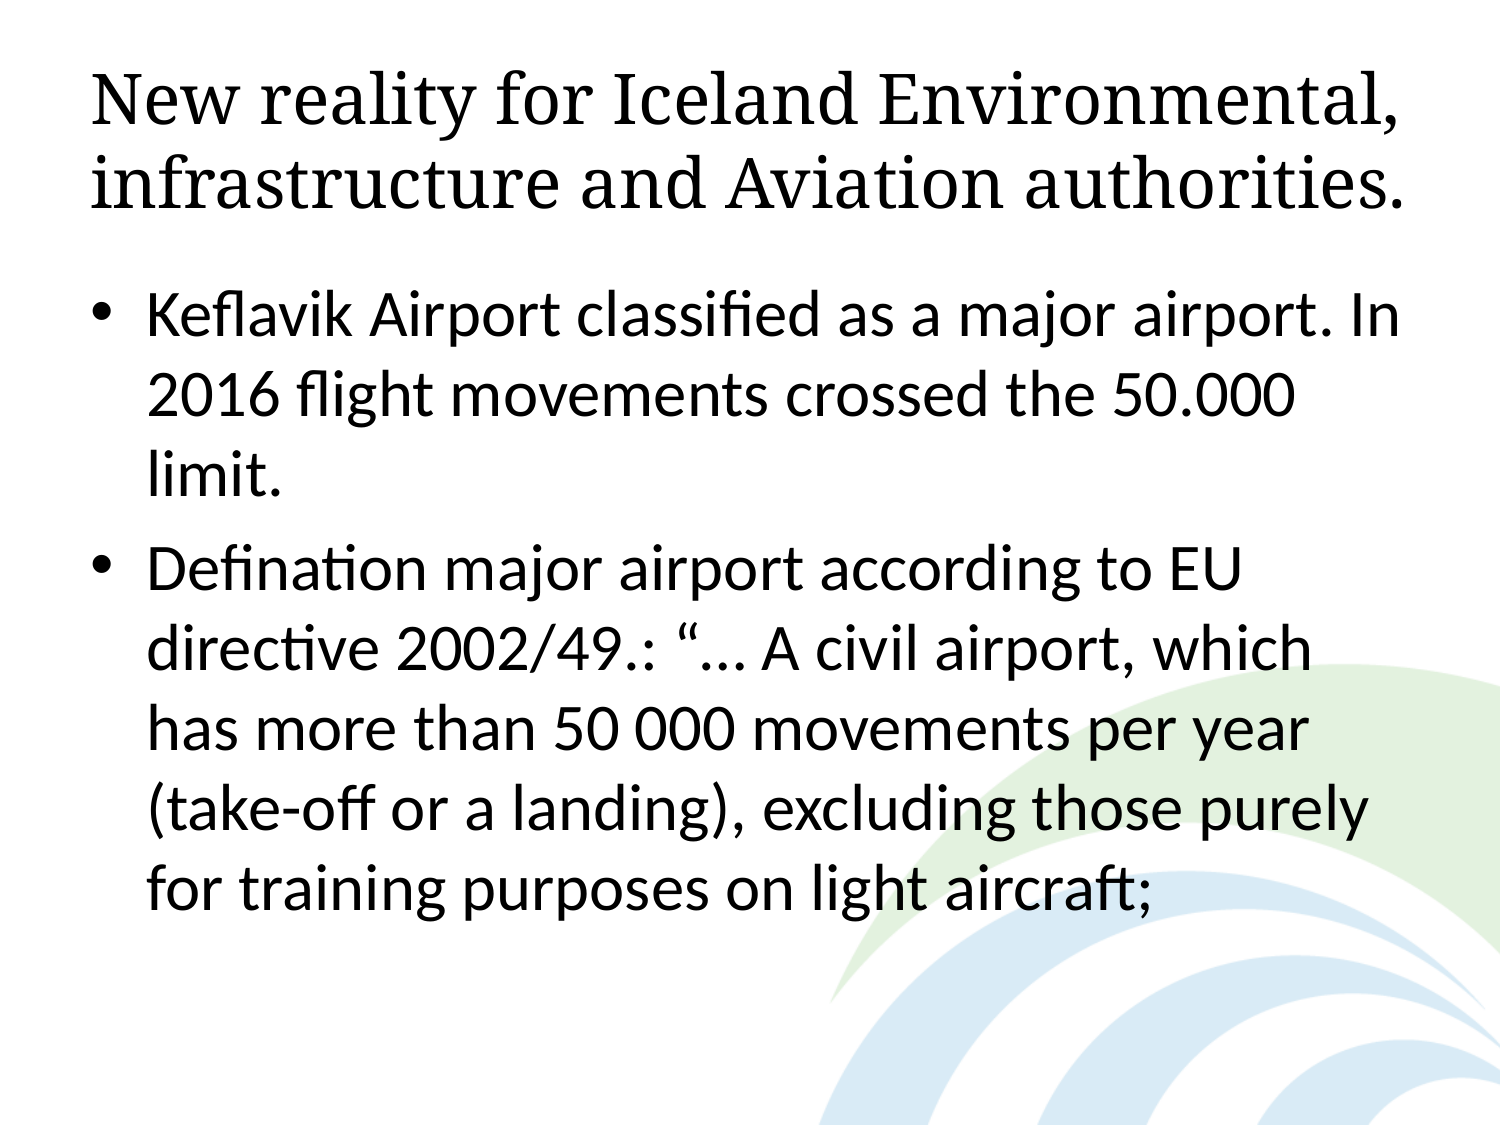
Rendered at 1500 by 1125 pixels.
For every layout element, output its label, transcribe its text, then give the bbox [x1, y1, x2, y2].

list Keflavik Airport classified as a major airport. In 2016 flight movements crossed the 50.000 limit. Defination major airport according to EU directive 2002/49.: “… A civil airport, which has more than 50 000 movements per year (take-off or a landing), excluding those purely for training purposes on light aircraft; [75, 262, 1425, 1005]
picture [0, 0, 1500, 1125]
title New reality for Iceland Environmental, infrastructure and Aviation authorities. [75, 45, 1425, 233]
